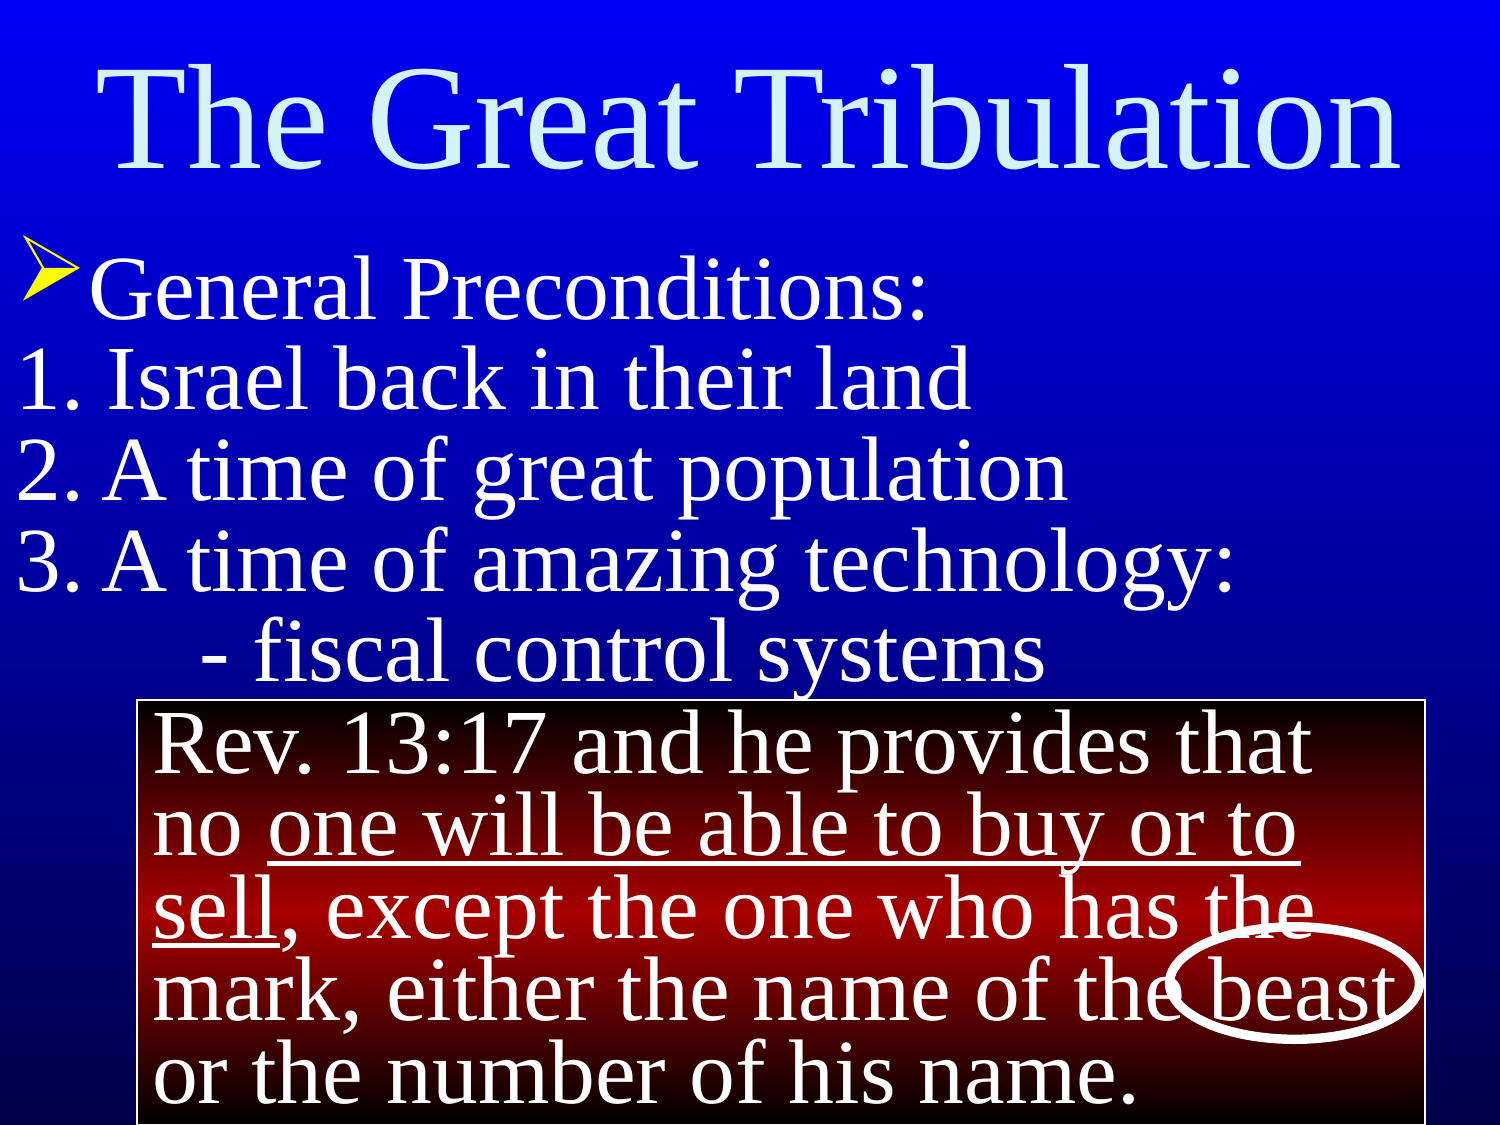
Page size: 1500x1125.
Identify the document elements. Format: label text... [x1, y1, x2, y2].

title The Great Tribulation [0, 0, 1500, 249]
list General Preconditions: 1. Israel back in their land 2. A time of great population 3. A time of amazing technology: - fiscal control systems [0, 249, 1500, 1051]
text_box Rev. 13:17 and he provides that no one will be able to buy or to sell, except the one who has the mark, either the name of the beast or the number of his name. [137, 699, 1425, 1125]
text_box [1169, 926, 1420, 1040]
